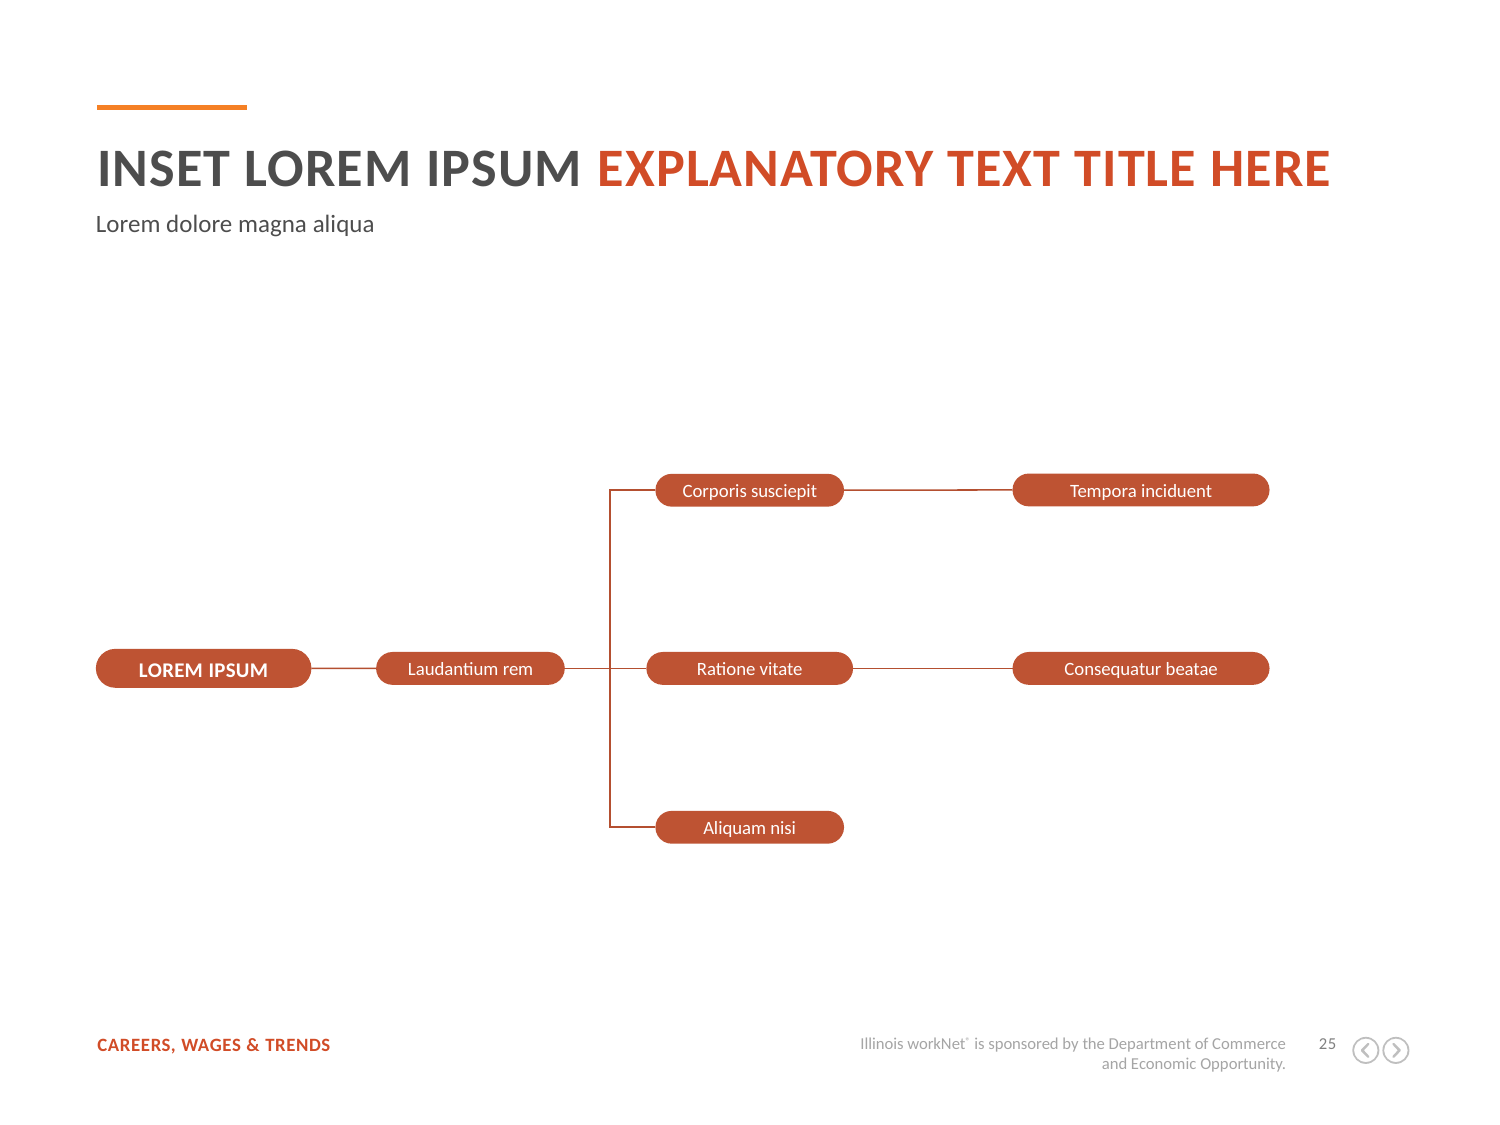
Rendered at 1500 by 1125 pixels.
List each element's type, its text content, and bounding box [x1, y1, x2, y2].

text_box [1016, 650, 1266, 656]
text_box Laudantium rem [401, 656, 540, 680]
text_box [1015, 680, 1267, 686]
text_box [564, 490, 656, 668]
list Lorem dolore magna aliqua [95, 212, 1401, 276]
text_box Ratione vitate [665, 656, 835, 680]
text_box Aliquam nisi [680, 815, 819, 839]
text_box Lorem ipsum [116, 656, 291, 682]
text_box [564, 668, 656, 828]
text_box [1015, 501, 1267, 508]
text_box [375, 650, 564, 686]
text_box [1016, 472, 1266, 478]
text_box [656, 650, 855, 686]
text_box Tempora inciduent [1014, 478, 1268, 501]
text_box [654, 472, 846, 508]
text_box Consequatur beatae [1014, 656, 1268, 680]
text_box Corporis susciepit [670, 478, 829, 502]
list Inset lorem ipsum explanatory text title here [97, 132, 1403, 184]
text_box [654, 809, 846, 845]
text_box [94, 647, 313, 689]
